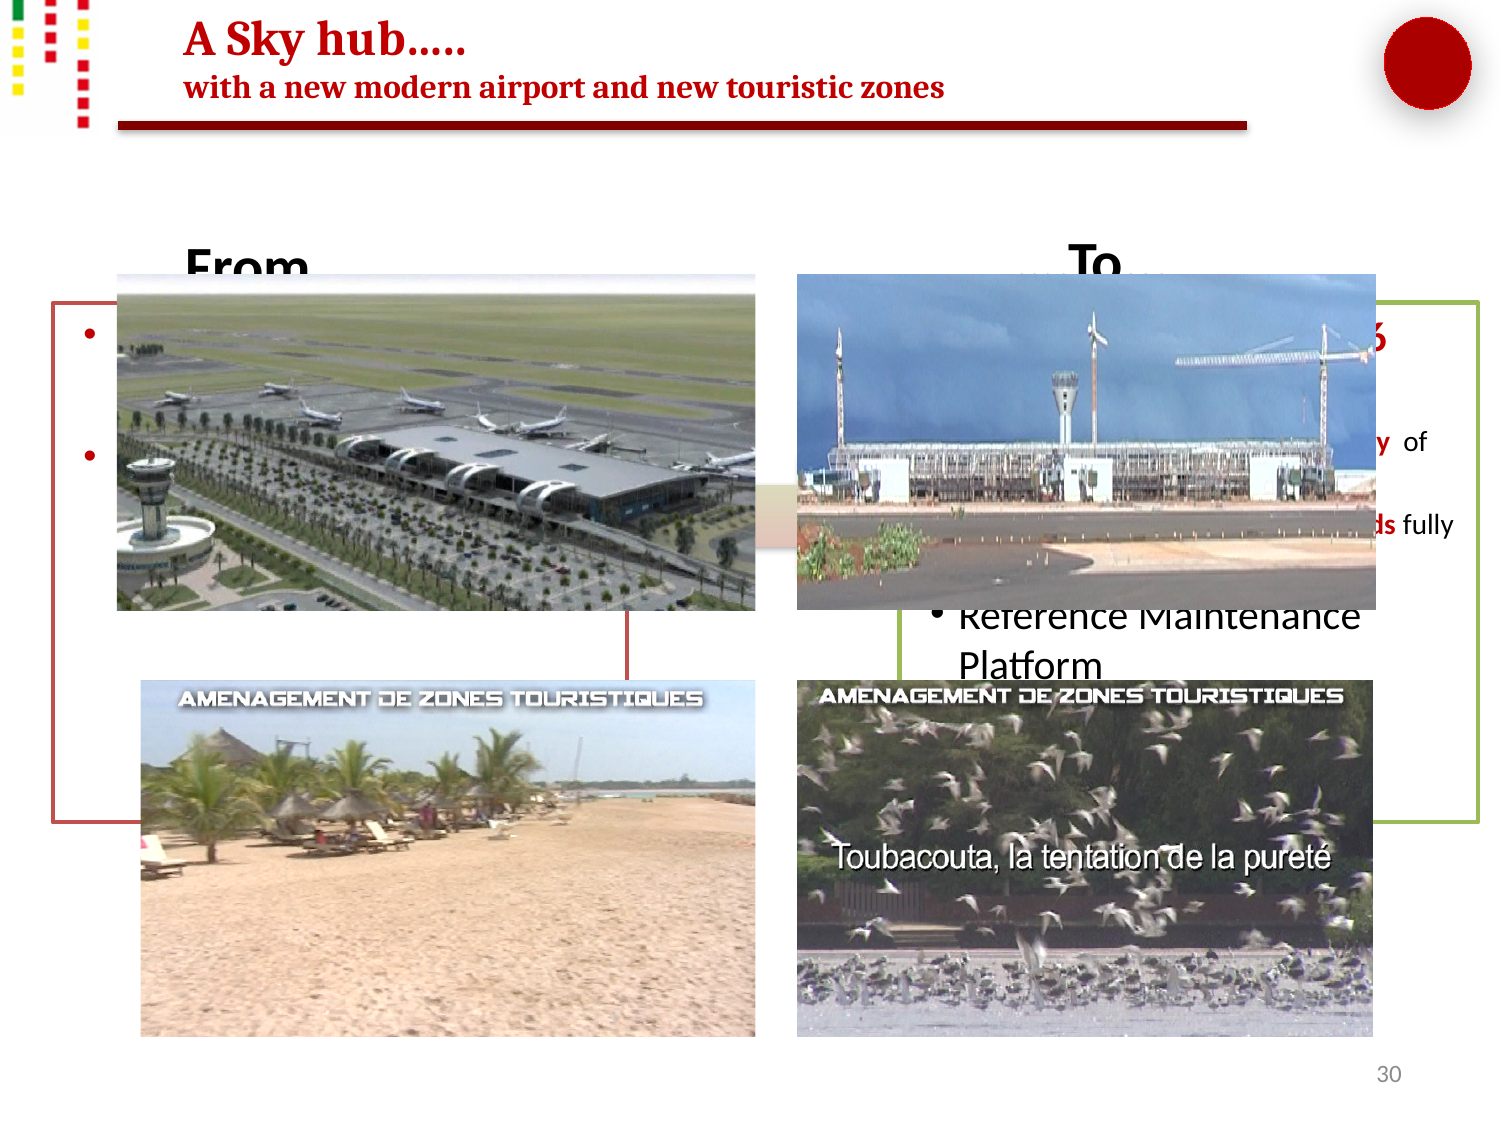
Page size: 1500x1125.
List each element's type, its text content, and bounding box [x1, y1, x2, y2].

text_box [1384, 17, 1472, 110]
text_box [52, 221, 628, 823]
title A Sky hub….. with a new modern airport and new touristic zones [168, 0, 1405, 134]
picture [0, 0, 98, 135]
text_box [899, 216, 1479, 823]
text_box [118, 121, 1247, 130]
slide_number 30 [1067, 1042, 1417, 1103]
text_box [116, 273, 1377, 1037]
